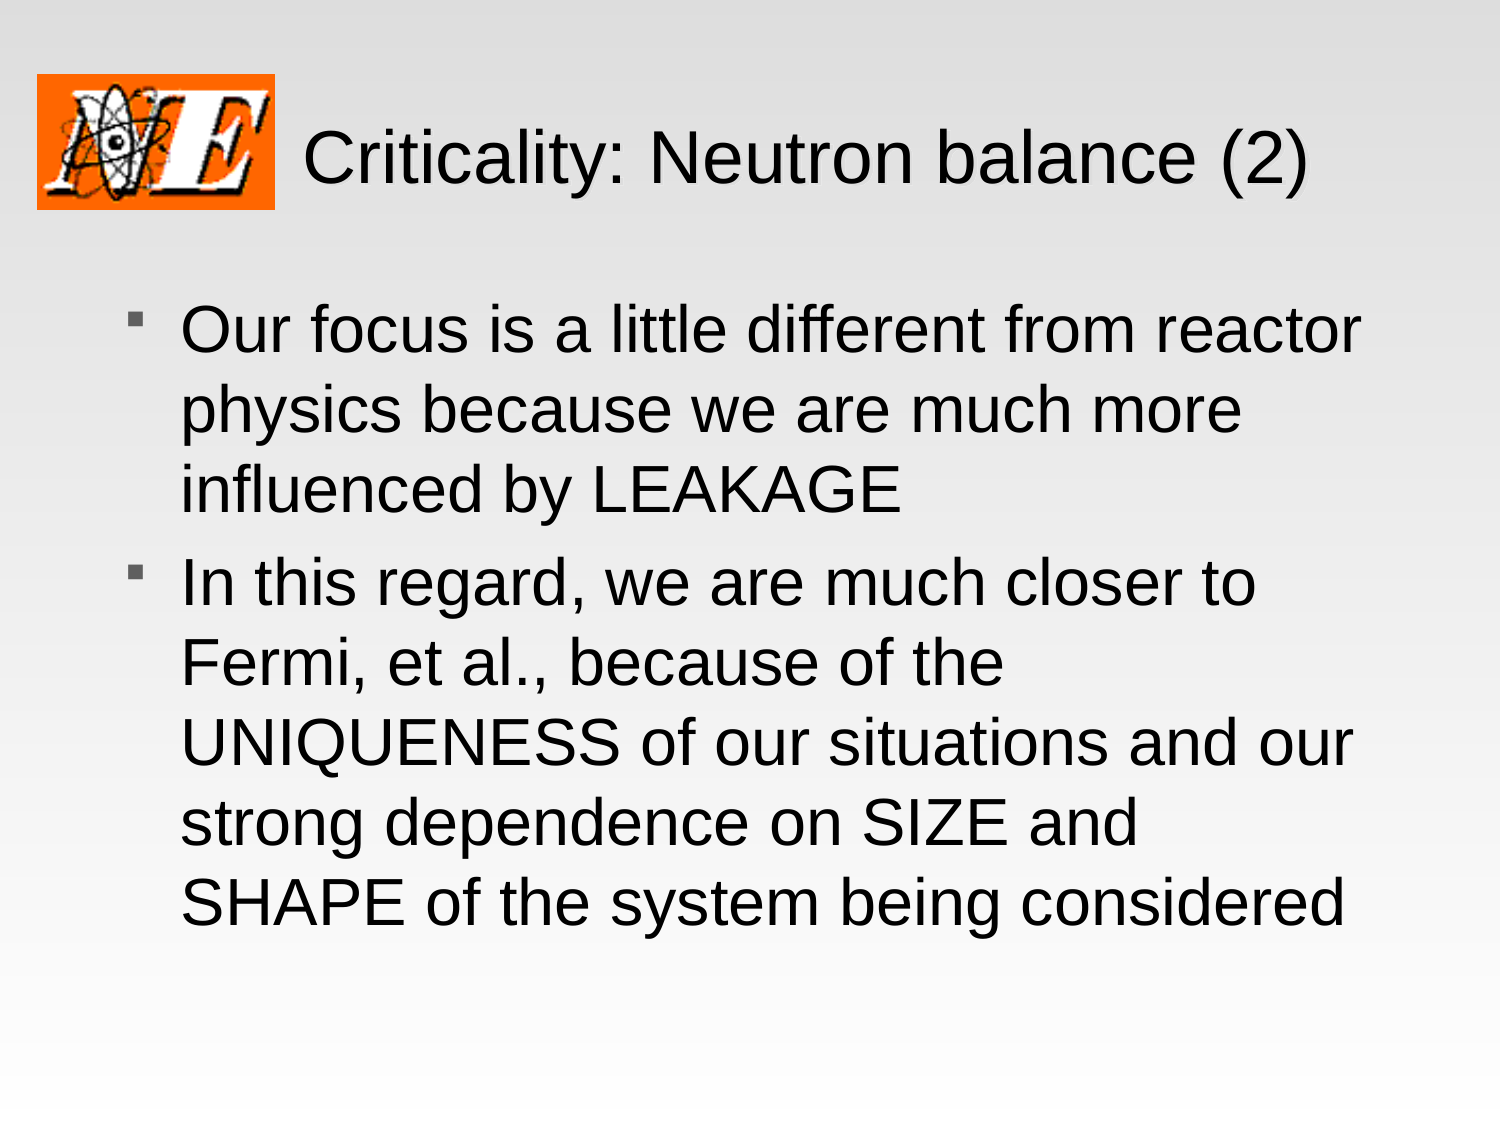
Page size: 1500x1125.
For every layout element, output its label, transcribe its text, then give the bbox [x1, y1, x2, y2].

title Criticality: Neutron balance (2) [287, 56, 1463, 244]
list Our focus is a little different from reactor physics because we are much more influenced by LEAKAGE In this regard, we are much closer to Fermi, et al., because of the UNIQUENESS of our situations and our strong dependence on SIZE and SHAPE of the system being considered [109, 277, 1385, 1052]
picture [37, 74, 275, 210]
